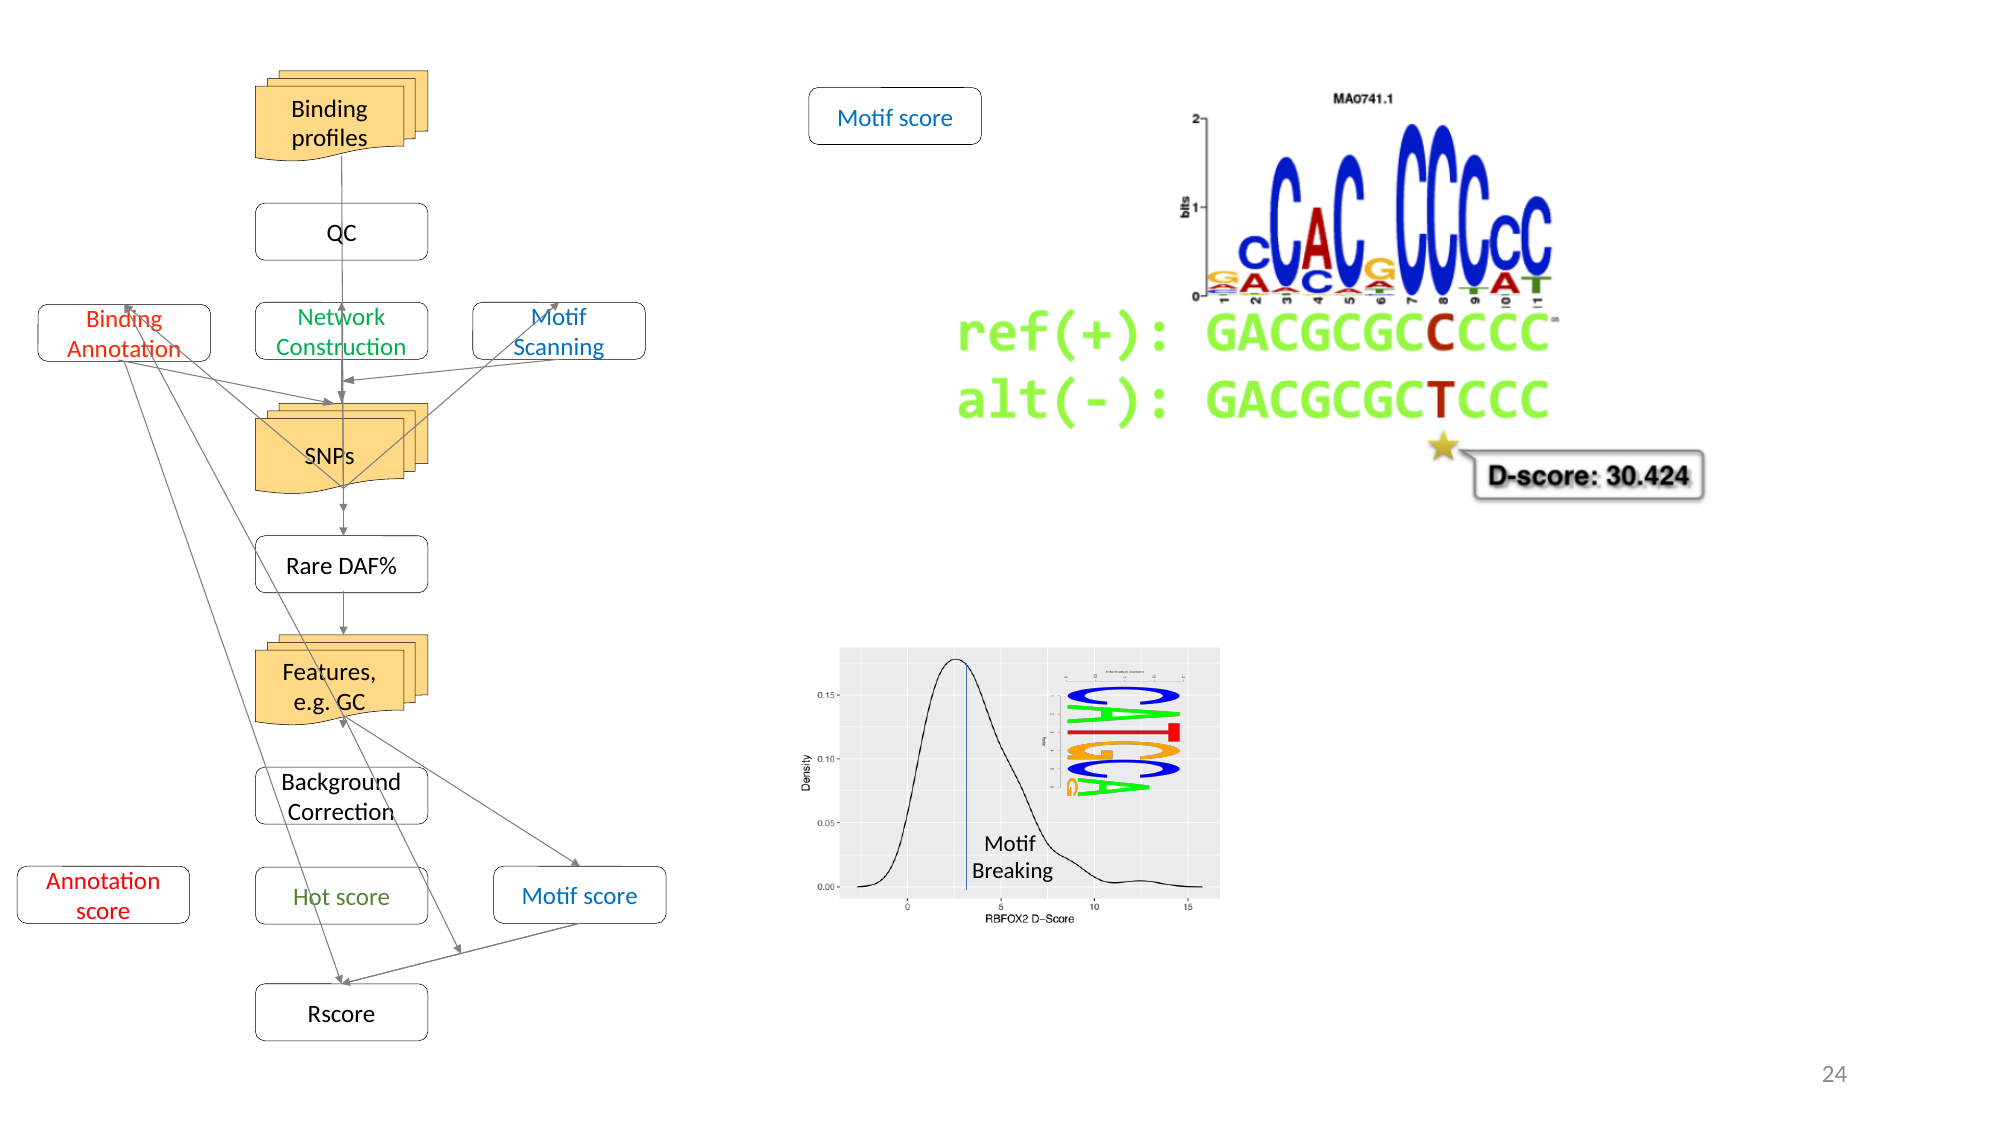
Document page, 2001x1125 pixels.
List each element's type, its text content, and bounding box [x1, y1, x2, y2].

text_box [17, 70, 667, 1041]
picture [912, 27, 1765, 570]
picture [796, 642, 1223, 927]
text_box Motif score [807, 86, 912, 146]
slide_number 23 [1412, 1042, 1863, 1103]
